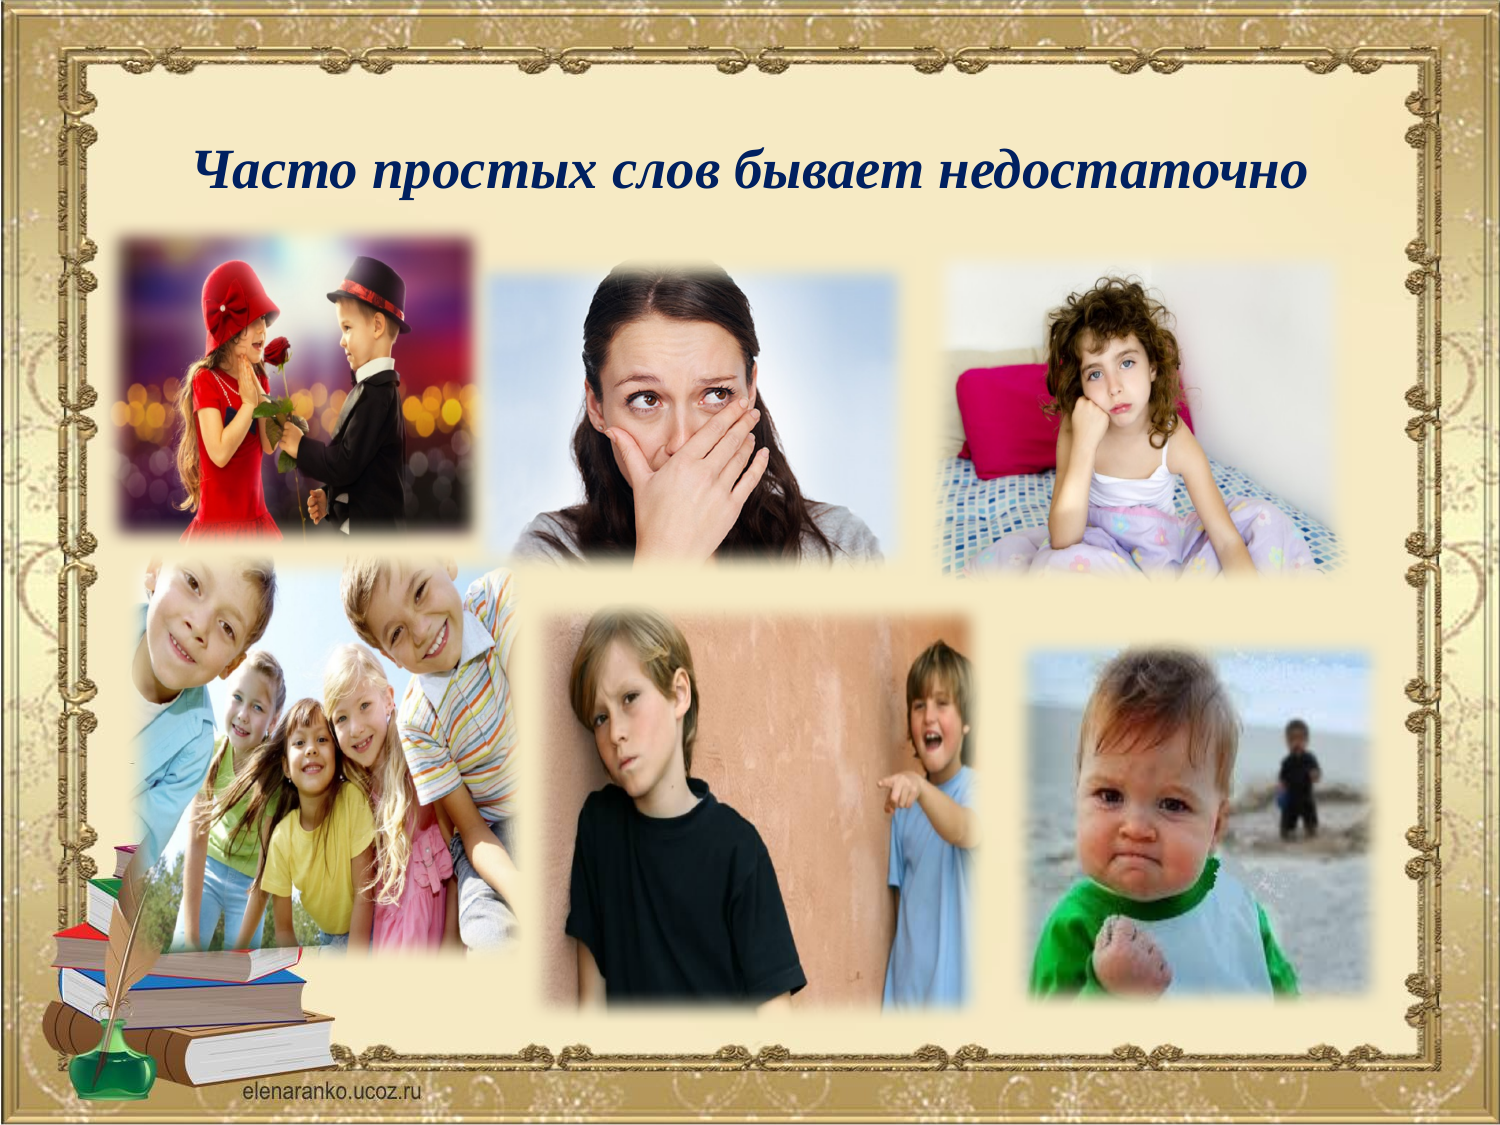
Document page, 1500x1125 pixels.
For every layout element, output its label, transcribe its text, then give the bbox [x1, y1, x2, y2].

title Часто простых слов бывает недостаточно [75, 54, 1425, 209]
picture [0, 0, 1500, 1125]
